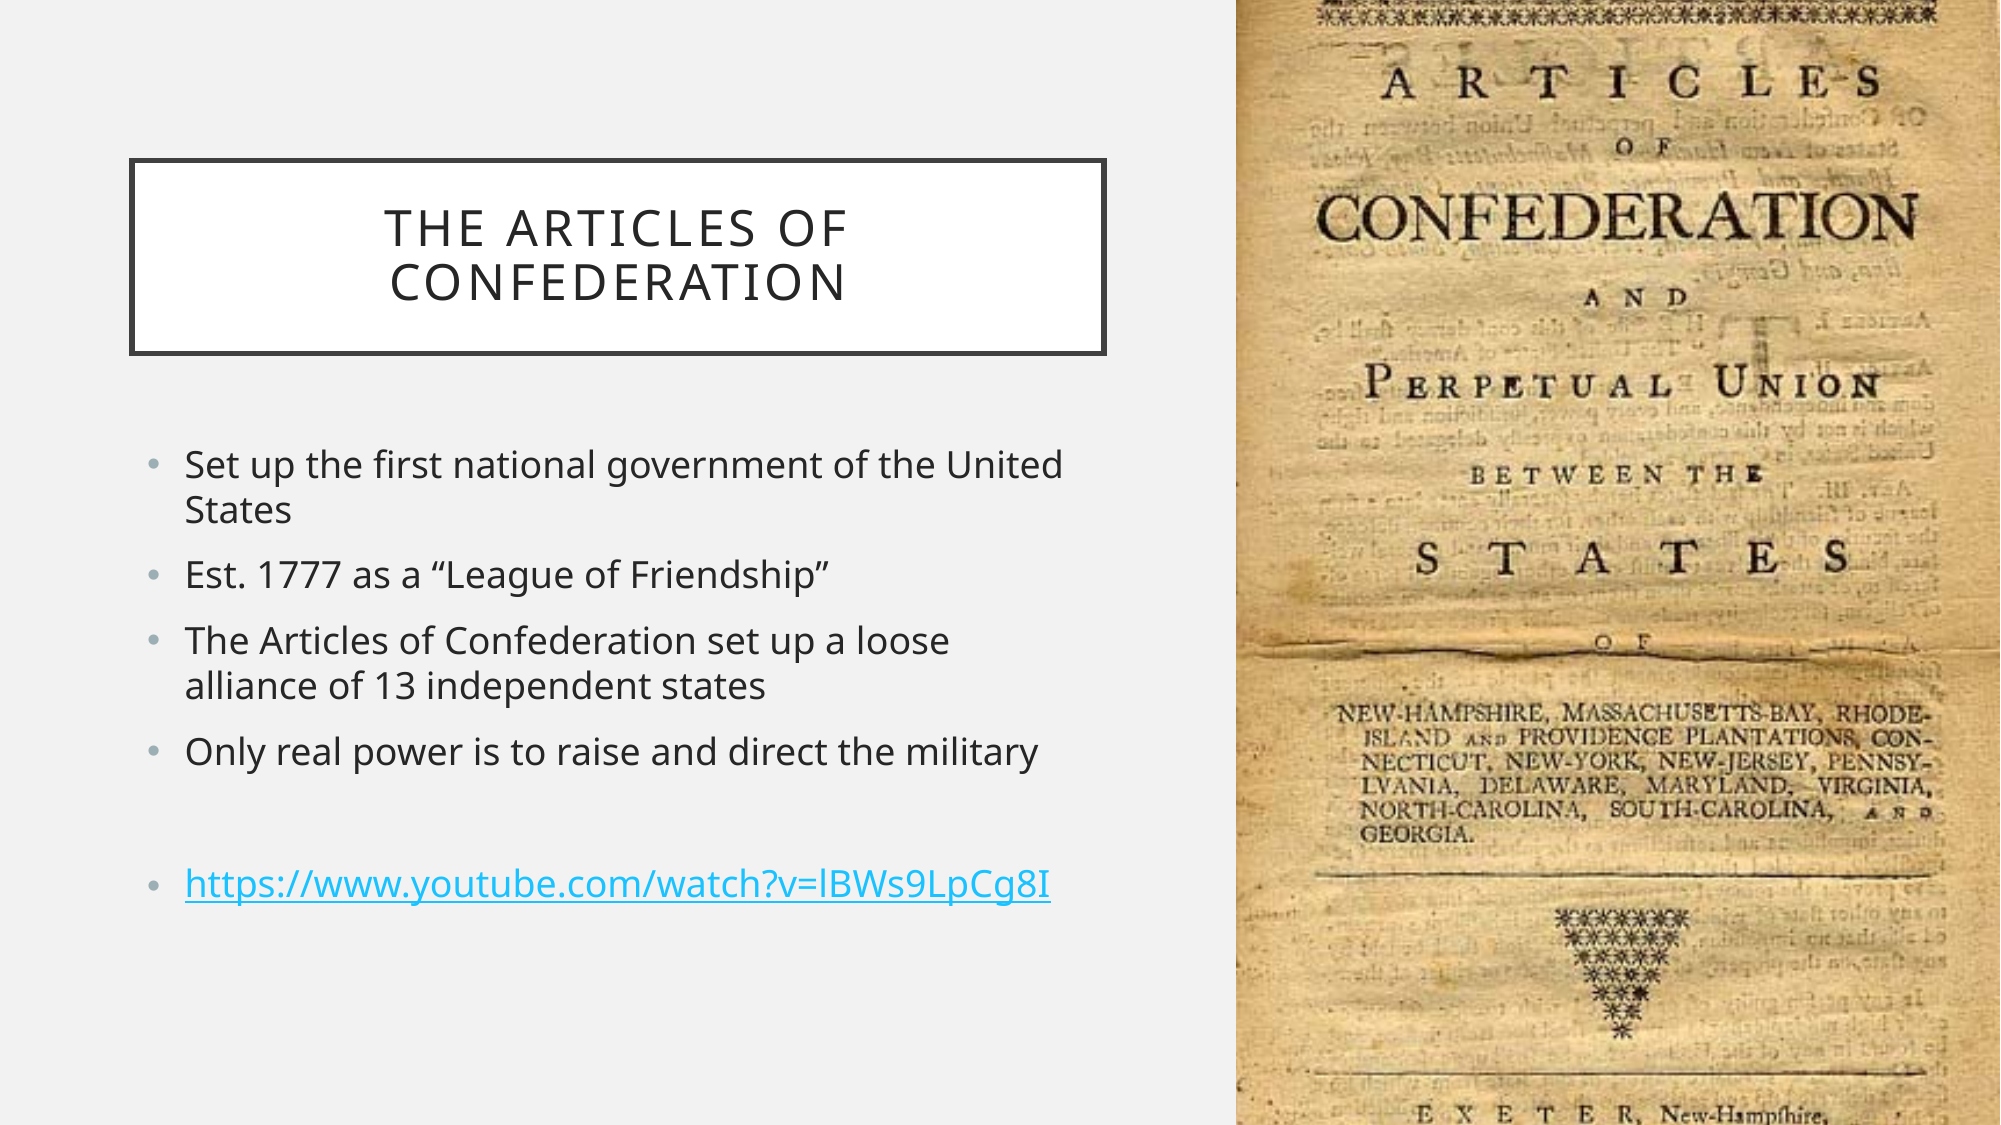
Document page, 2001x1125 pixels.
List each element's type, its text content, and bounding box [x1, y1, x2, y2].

list Set up the first national government of the United States Est. 1777 as a “League of Friendship” The Articles of Confederation set up a loose alliance of 13 independent states Only real power is to raise and direct the military https://www.youtube.com/watch?v=lBWs9LpCg8I [131, 433, 1104, 968]
title The articles of confederation [129, 158, 1107, 356]
picture [1235, 0, 2000, 1125]
